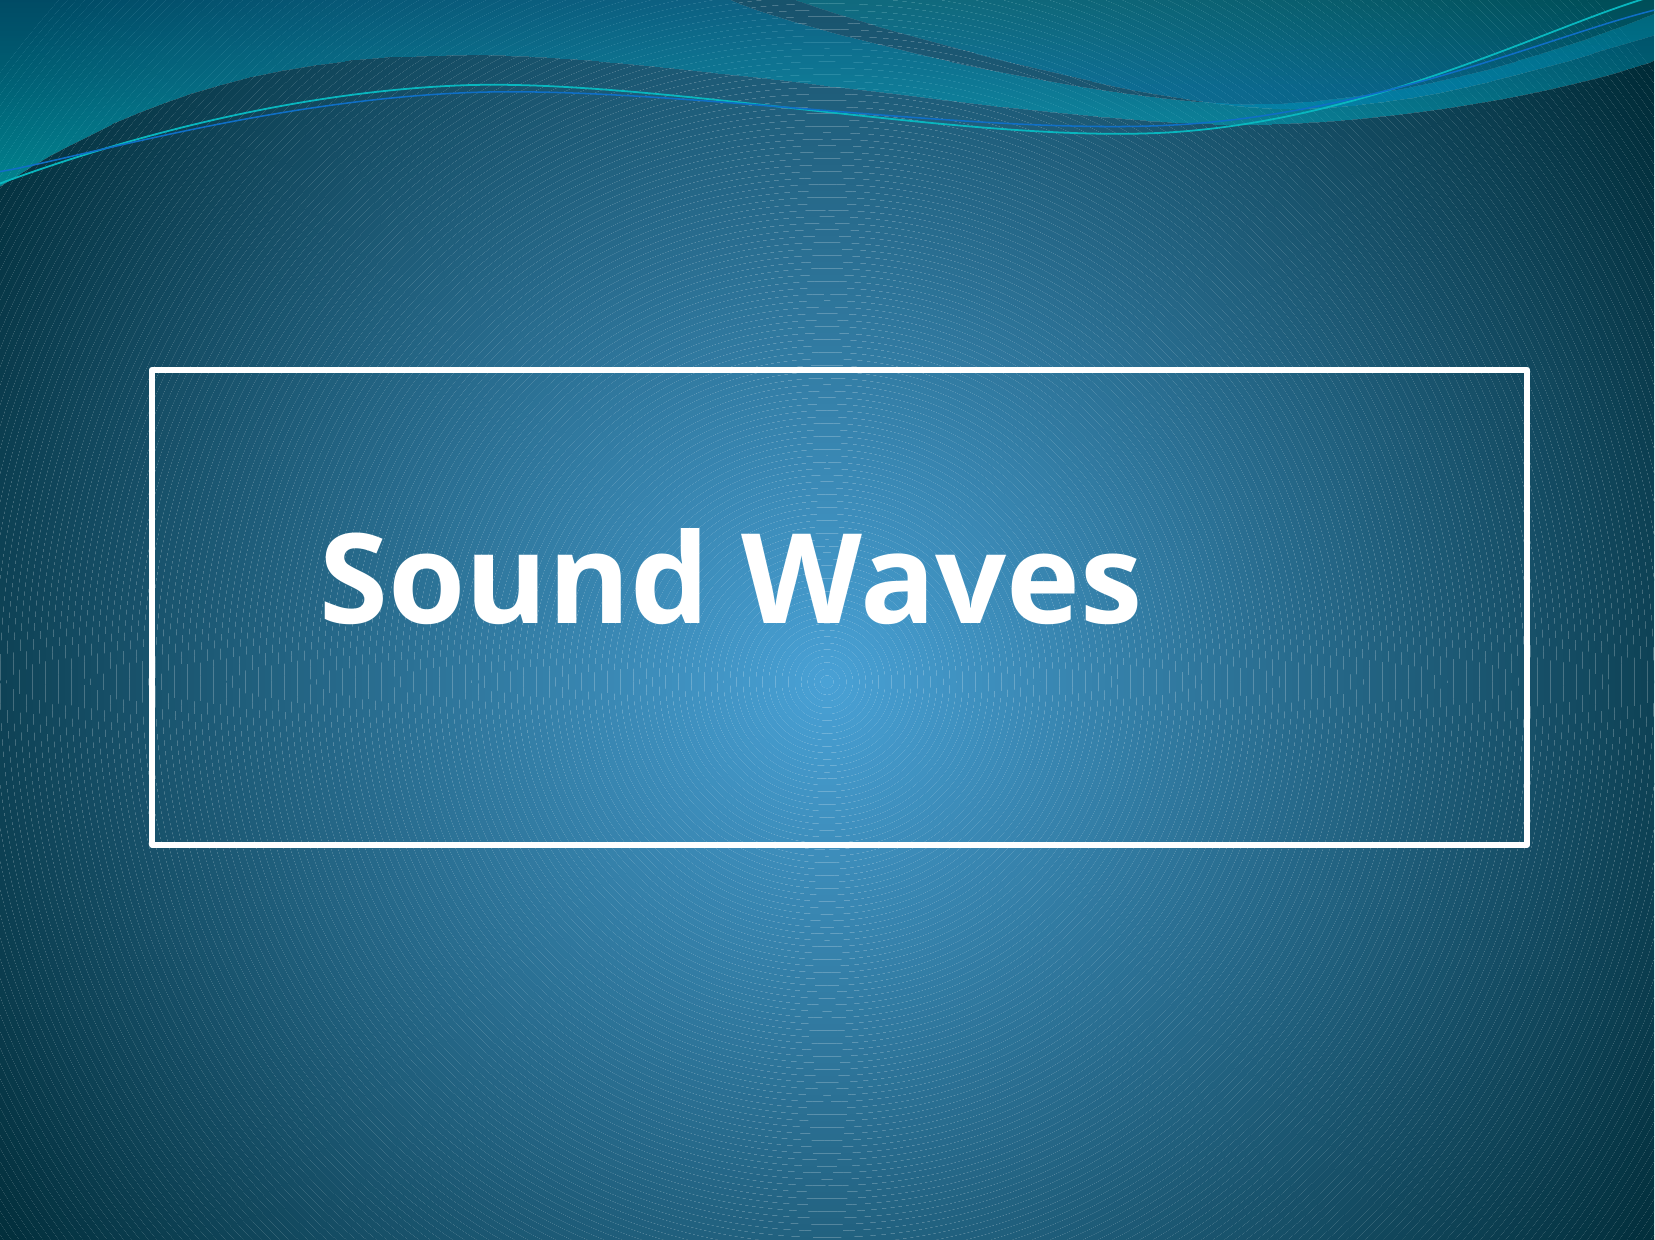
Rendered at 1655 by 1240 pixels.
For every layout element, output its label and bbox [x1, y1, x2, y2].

text_box [150, 368, 1529, 847]
